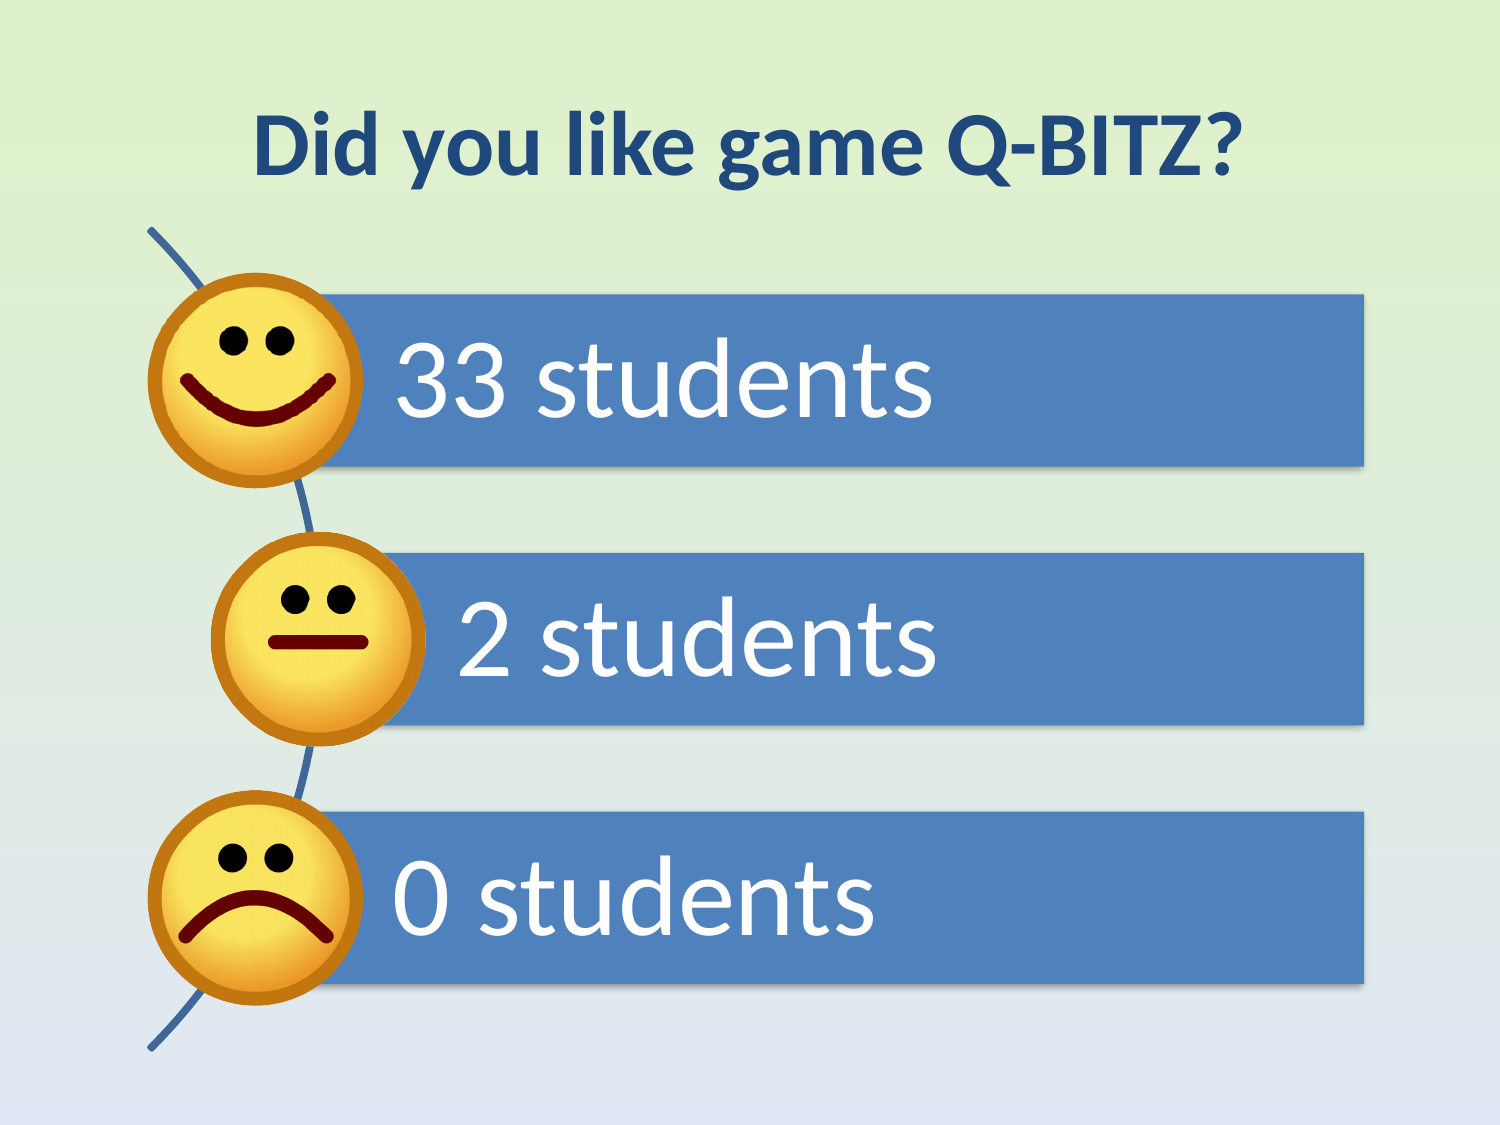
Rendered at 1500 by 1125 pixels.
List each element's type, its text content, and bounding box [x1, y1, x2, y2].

title Did you like game Q-BITZ? [75, 45, 1425, 233]
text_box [135, 207, 1377, 1071]
